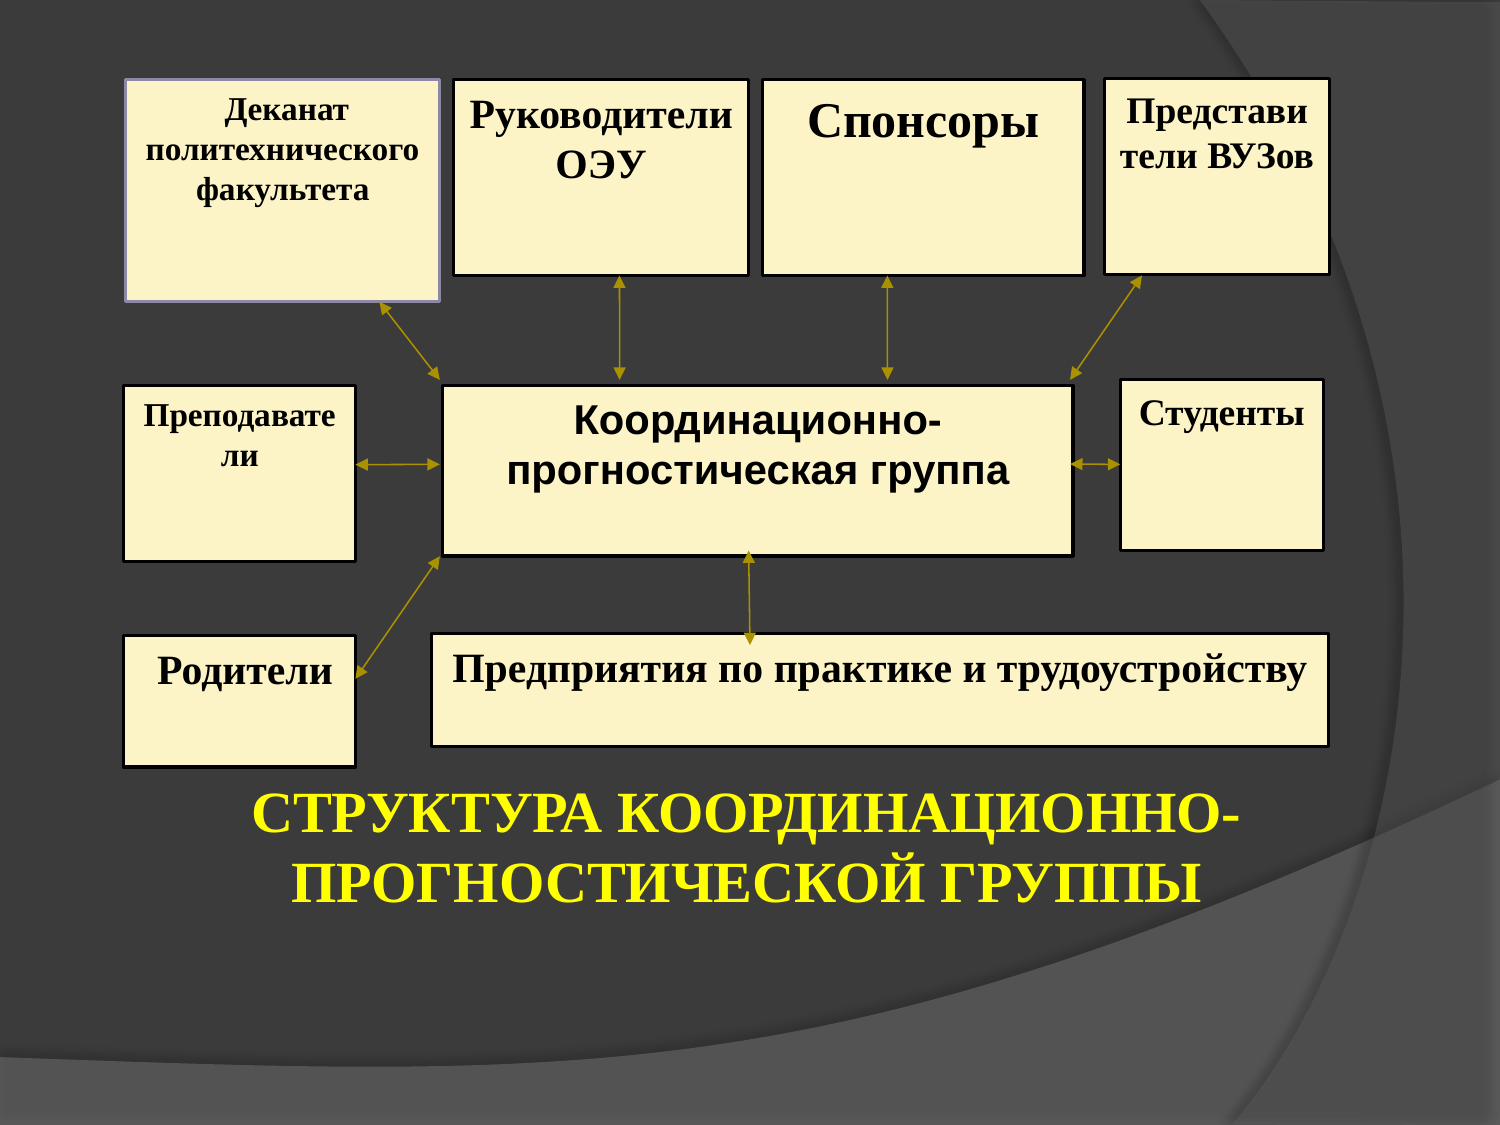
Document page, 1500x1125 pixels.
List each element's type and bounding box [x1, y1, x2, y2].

text_box [123, 54, 1353, 965]
